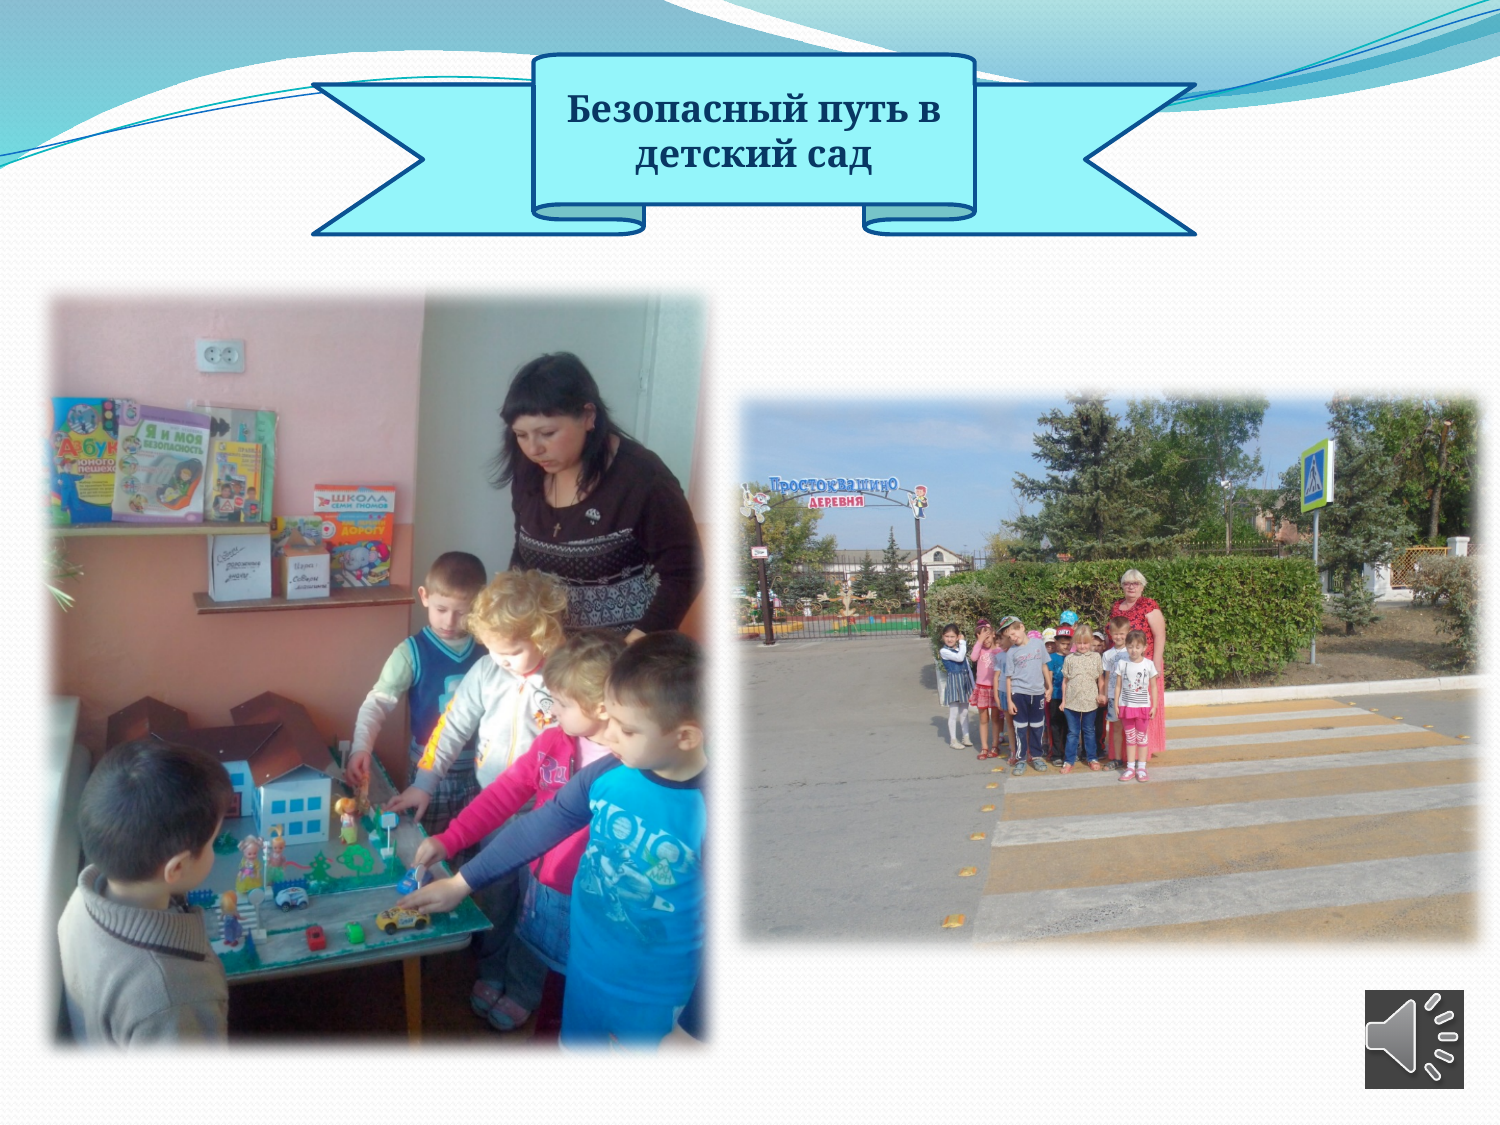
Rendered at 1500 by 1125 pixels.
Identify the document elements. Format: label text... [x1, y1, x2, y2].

text_box Безопасный путь в детский сад [310, 52, 1198, 237]
picture [1364, 989, 1465, 1090]
picture [32, 278, 1495, 1064]
